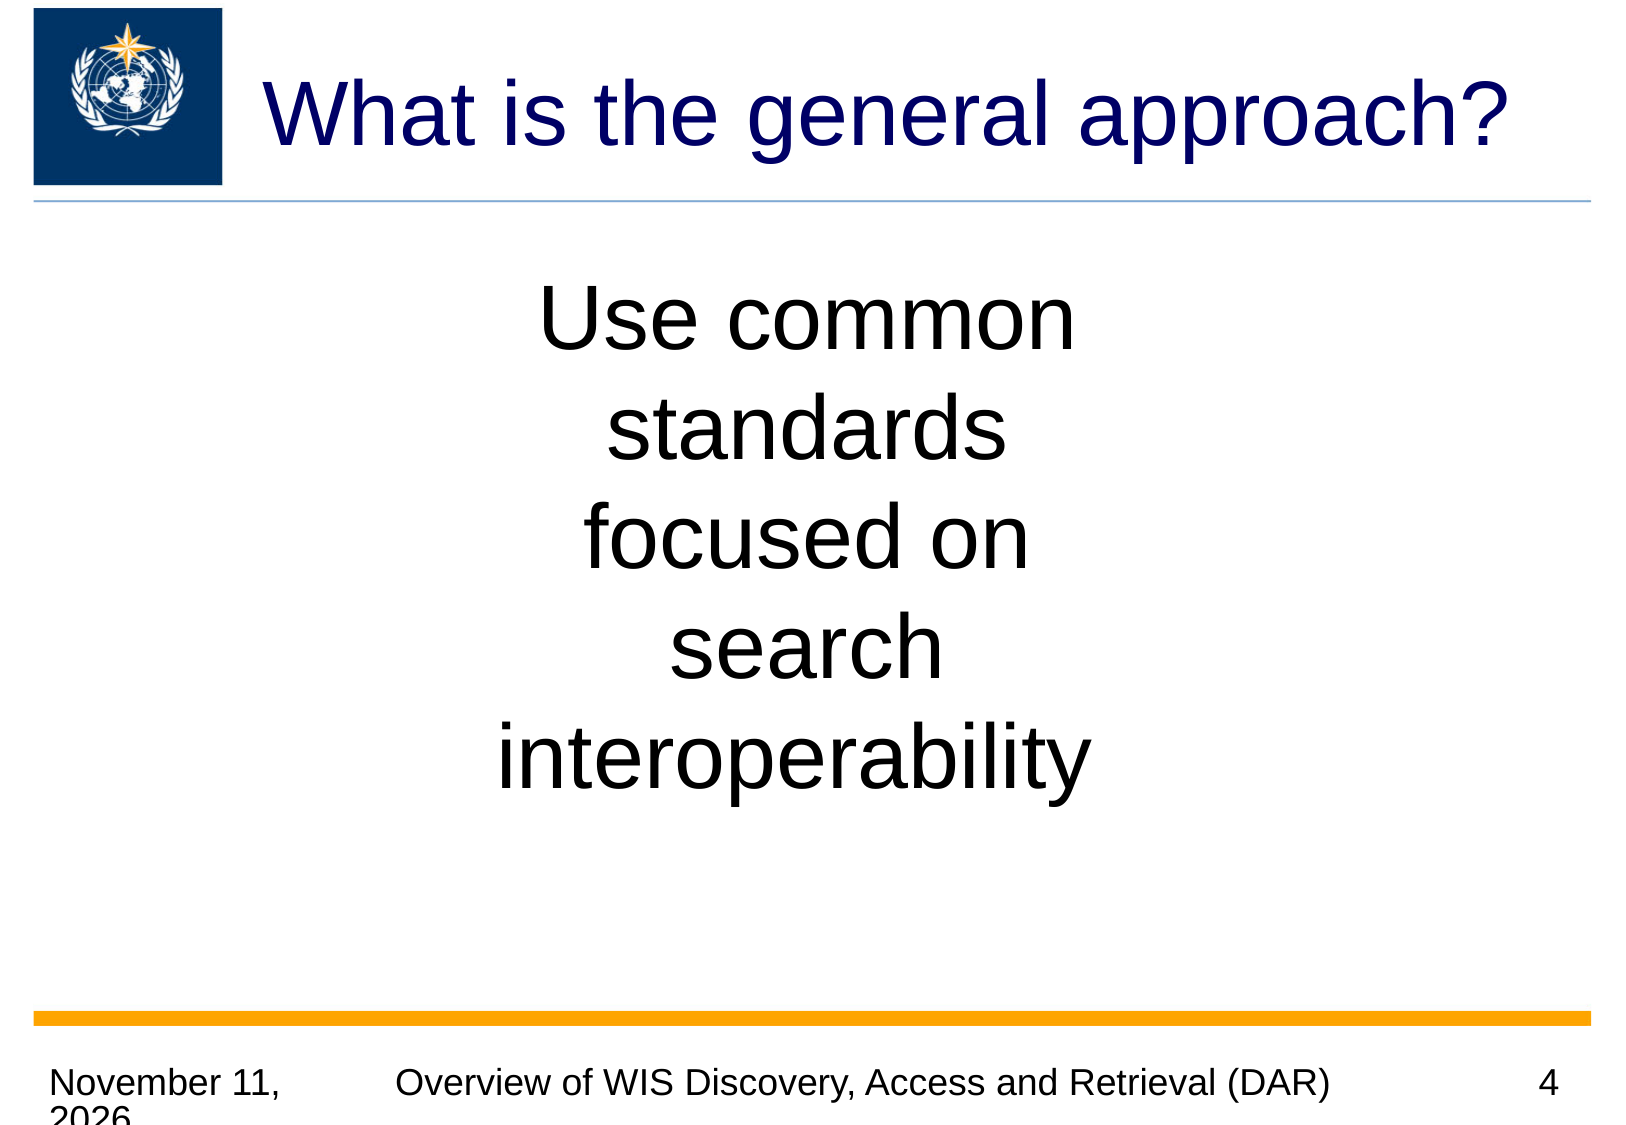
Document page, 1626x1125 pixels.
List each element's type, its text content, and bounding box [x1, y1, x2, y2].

title What is the general approach? [232, 37, 1542, 181]
list Use common standards focused on search interoperability [436, 249, 1180, 925]
footer Overview of WIS Discovery, Access and Retrieval (DAR) [318, 1050, 1419, 1125]
picture [33, 0, 1592, 1026]
slide_number 4 [1430, 1050, 1575, 1125]
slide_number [33, 1050, 310, 1125]
